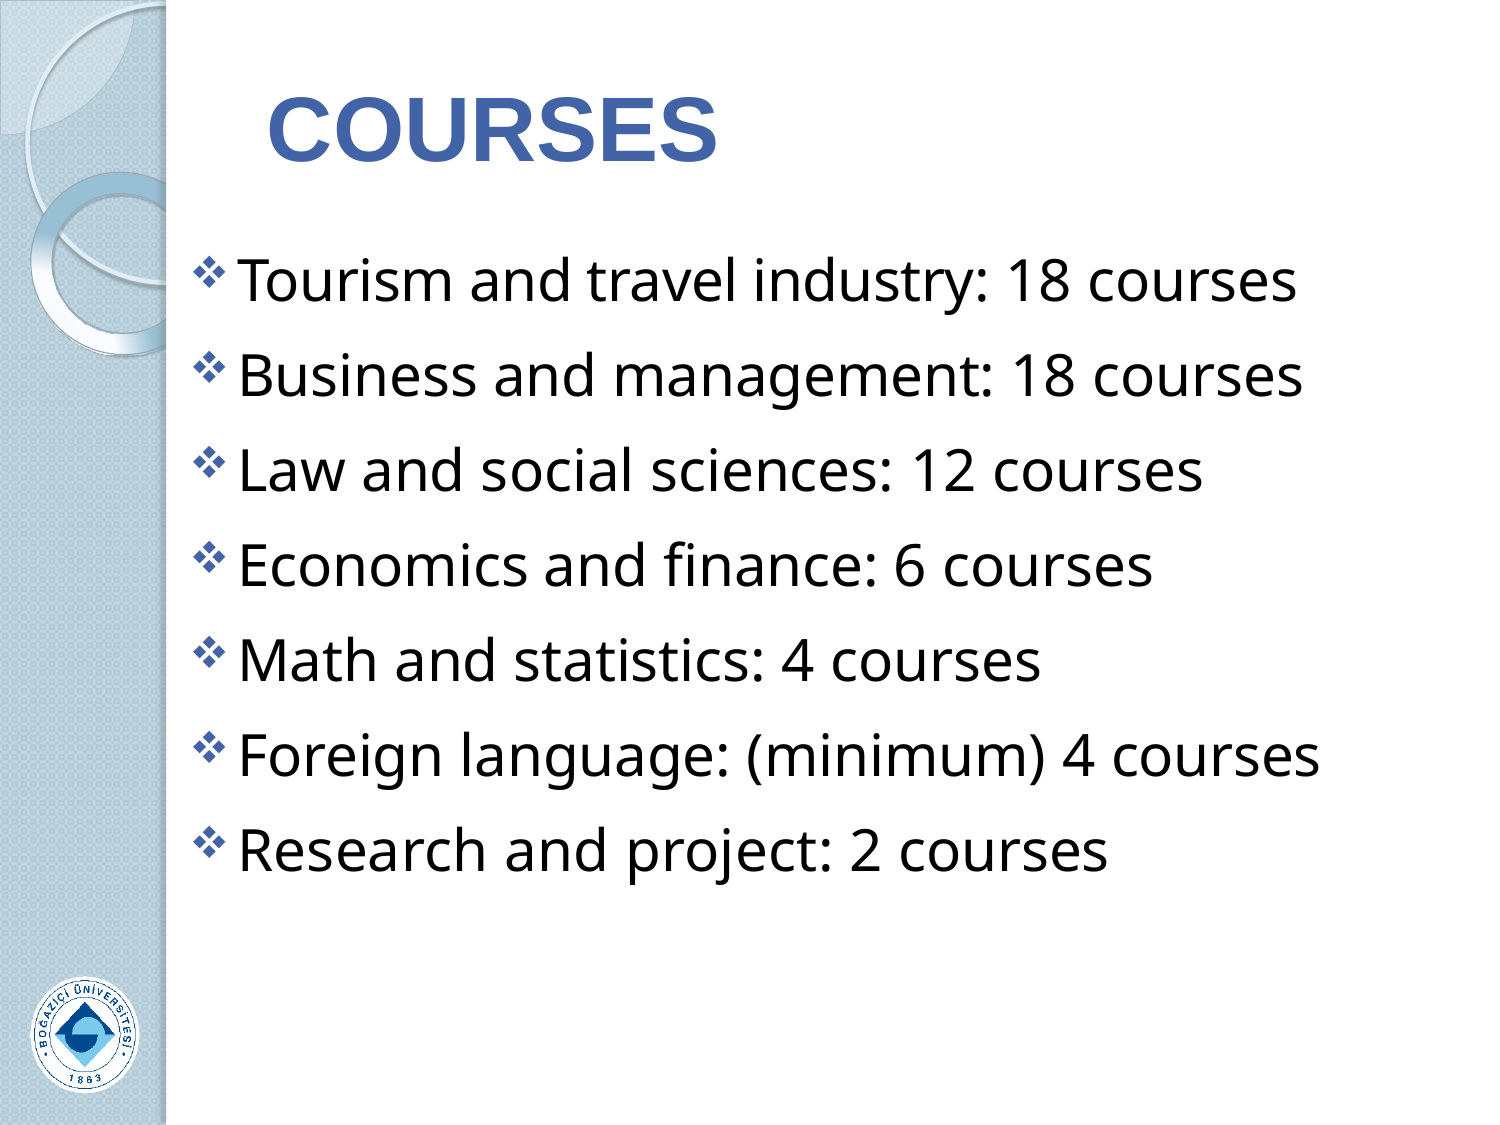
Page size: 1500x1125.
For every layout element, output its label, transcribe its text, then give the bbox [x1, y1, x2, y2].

text_box Tourism and travel industry: 18 courses Business and management: 18 courses Law and social sciences: 12 courses Economics and finance: 6 courses Math and statistics: 4 courses Foreign language: (minimum) 4 courses Research and project: 2 courses [187, 228, 1418, 884]
picture [0, 0, 166, 1125]
text_box COURSES [252, 62, 736, 188]
